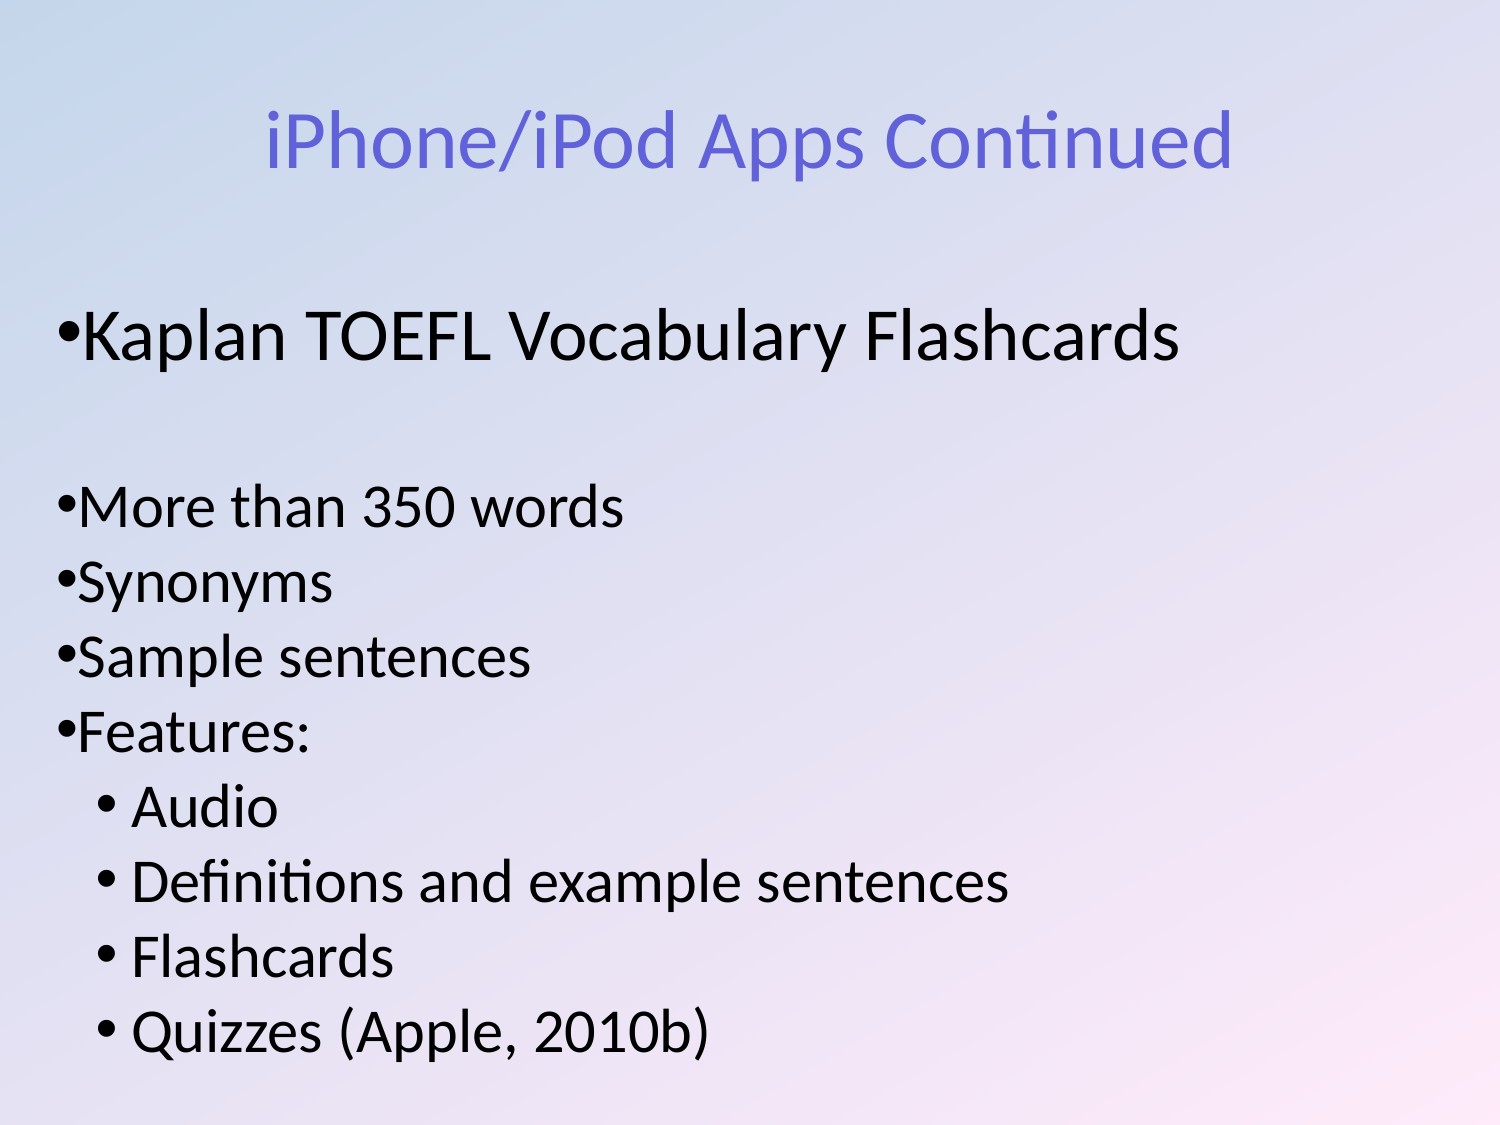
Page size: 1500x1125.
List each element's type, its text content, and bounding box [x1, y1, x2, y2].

text_box iPhone/iPod Apps Continued Kaplan TOEFL Vocabulary Flashcards More than 350 words Synonyms Sample sentences Features: Audio Definitions and example sentences Flashcards Quizzes (Apple, 2010b) [41, 78, 1459, 1073]
